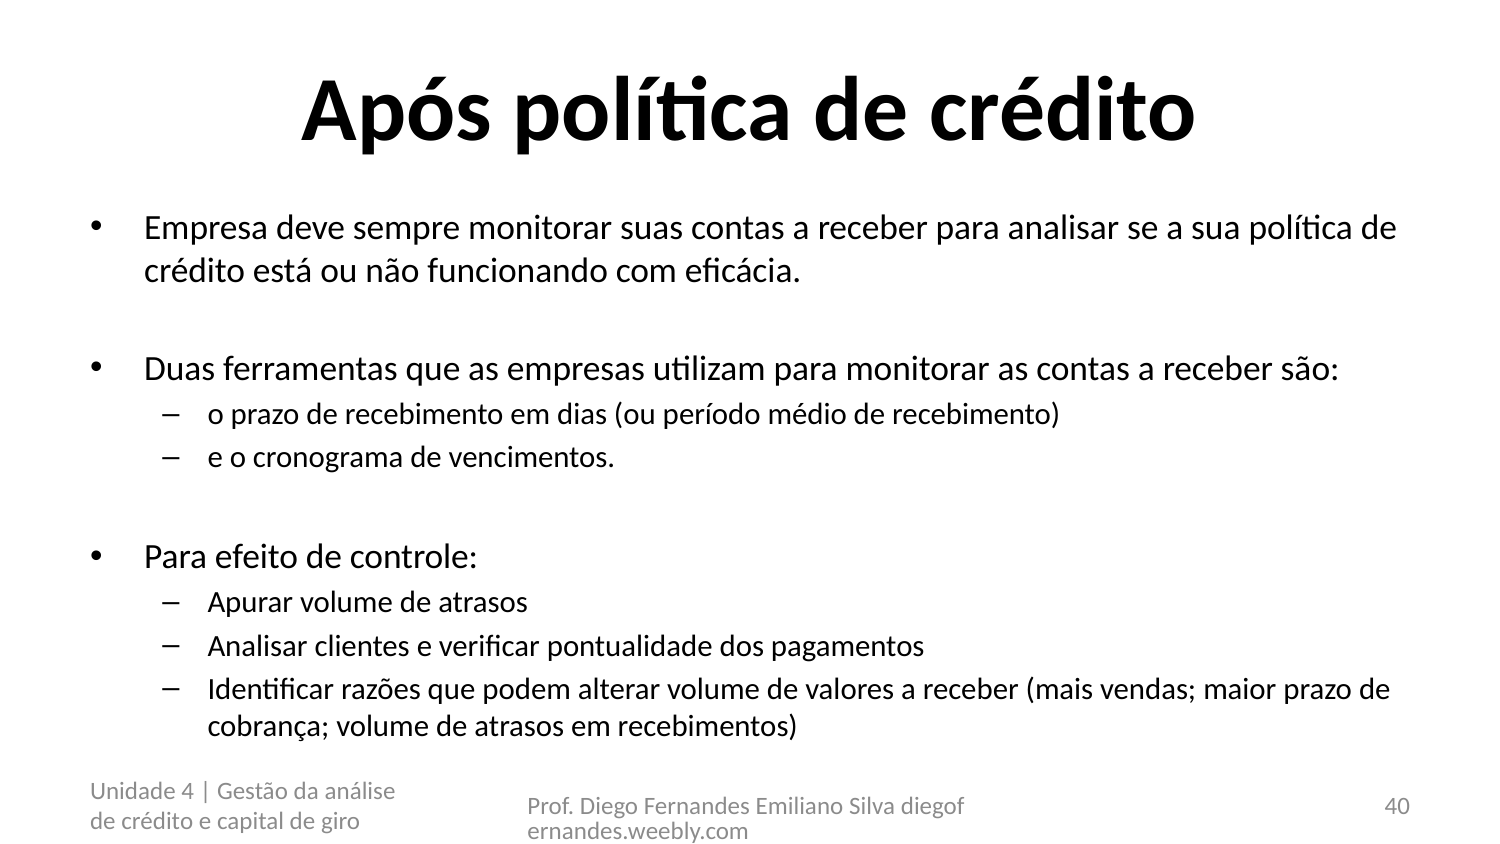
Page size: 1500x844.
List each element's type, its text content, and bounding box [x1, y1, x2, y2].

footer Prof. Diego Fernandes Emiliano Silva diegofernandes.weebly.com [512, 782, 988, 827]
slide_number Unidade 4 | Gestão da análise de crédito e capital de giro [75, 782, 425, 827]
slide_number 40 [1074, 782, 1425, 827]
title Após política de crédito [75, 33, 1425, 175]
list Empresa deve sempre monitorar suas contas a receber para analisar se a sua política de crédito está ou não funcionando com eficácia. Duas ferramentas que as empresas utilizam para monitorar as contas a receber são: o prazo de recebimento em dias (ou período médio de recebimento) e o cronograma de vencimentos. Para efeito de controle: Apurar volume de atrasos Analisar clientes e verificar pontualidade dos pagamentos Identificar razões que podem alterar volume de valores a receber (mais vendas; maior prazo de cobrança; volume de atrasos em recebimentos) [75, 196, 1425, 754]
